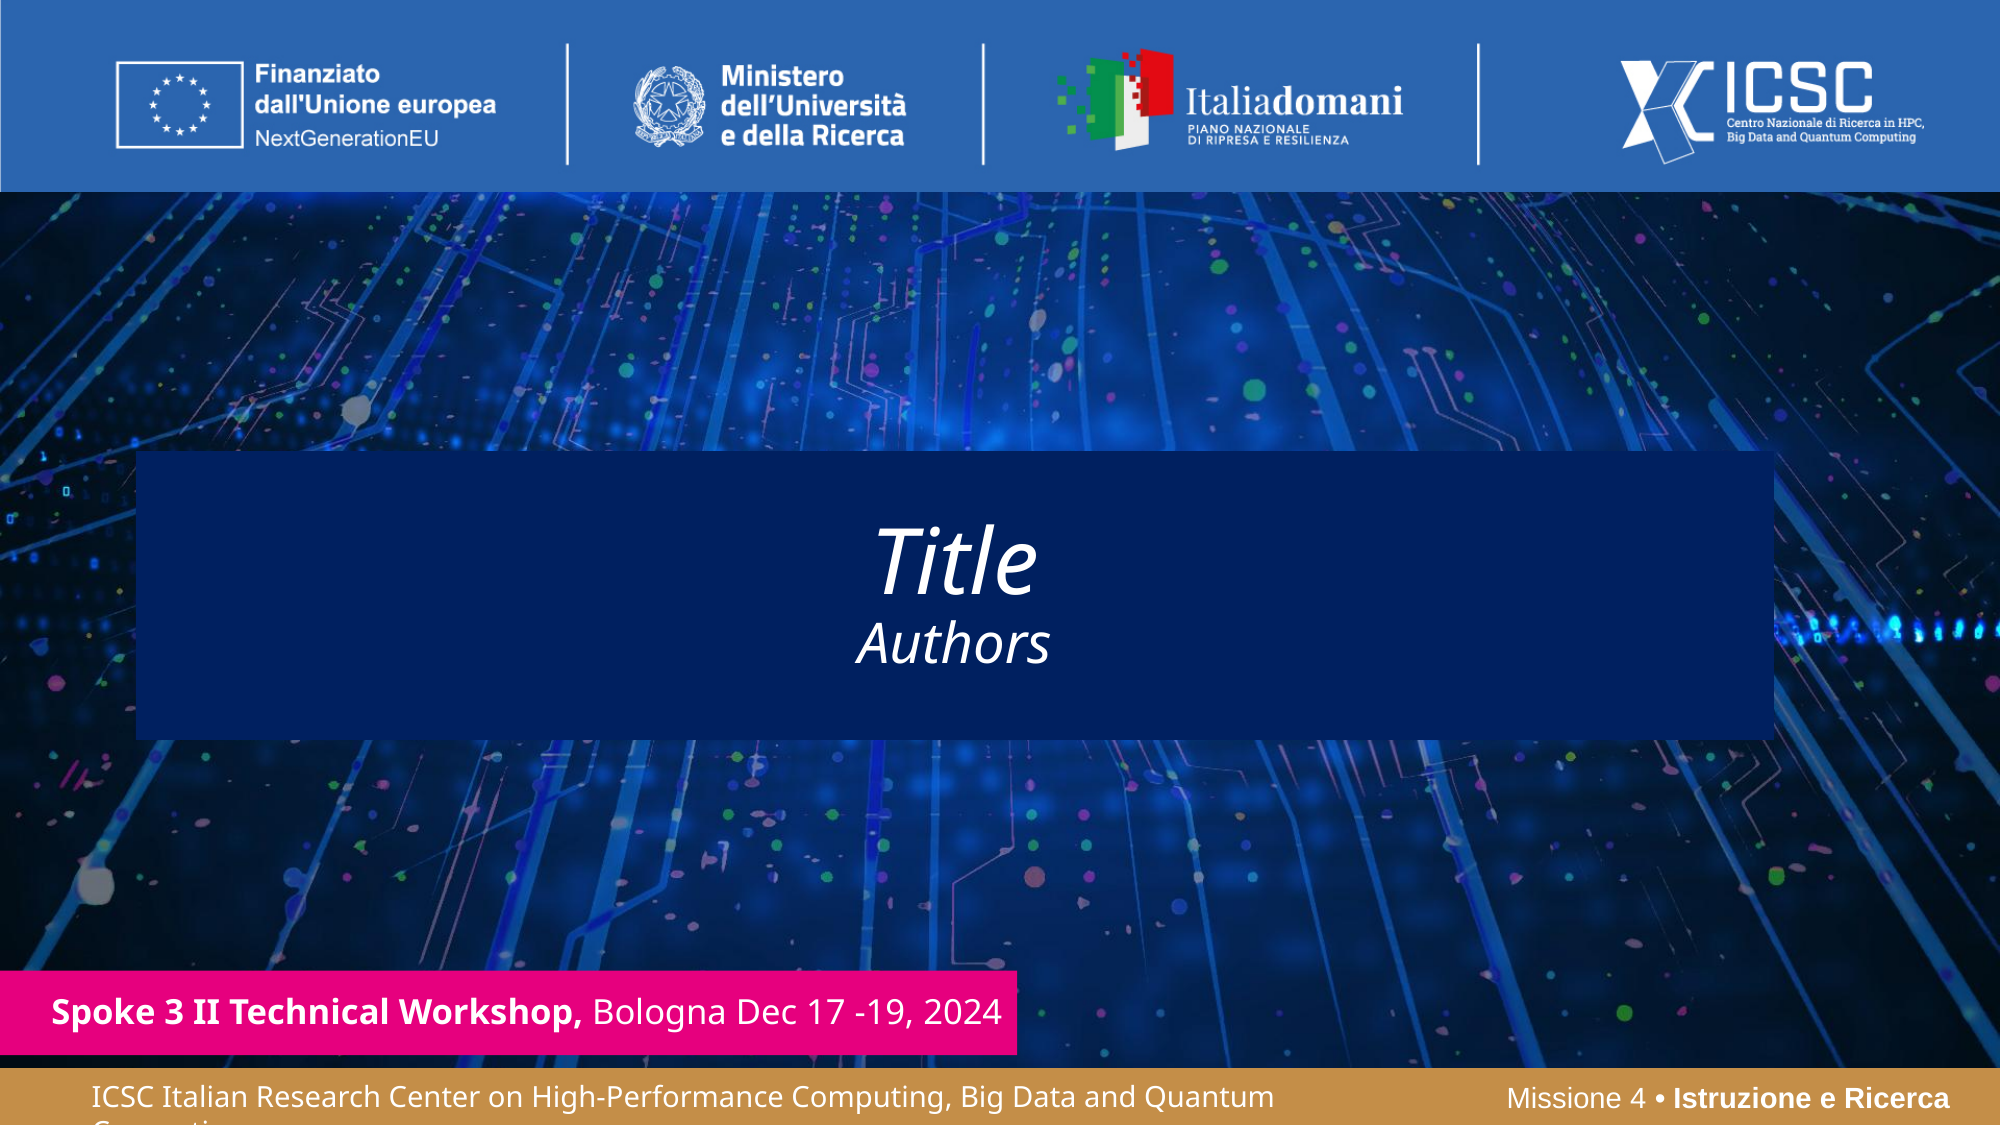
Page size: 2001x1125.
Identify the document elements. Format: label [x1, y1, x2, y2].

picture [0, 0, 2000, 1067]
text_box [0, 1067, 2000, 1125]
